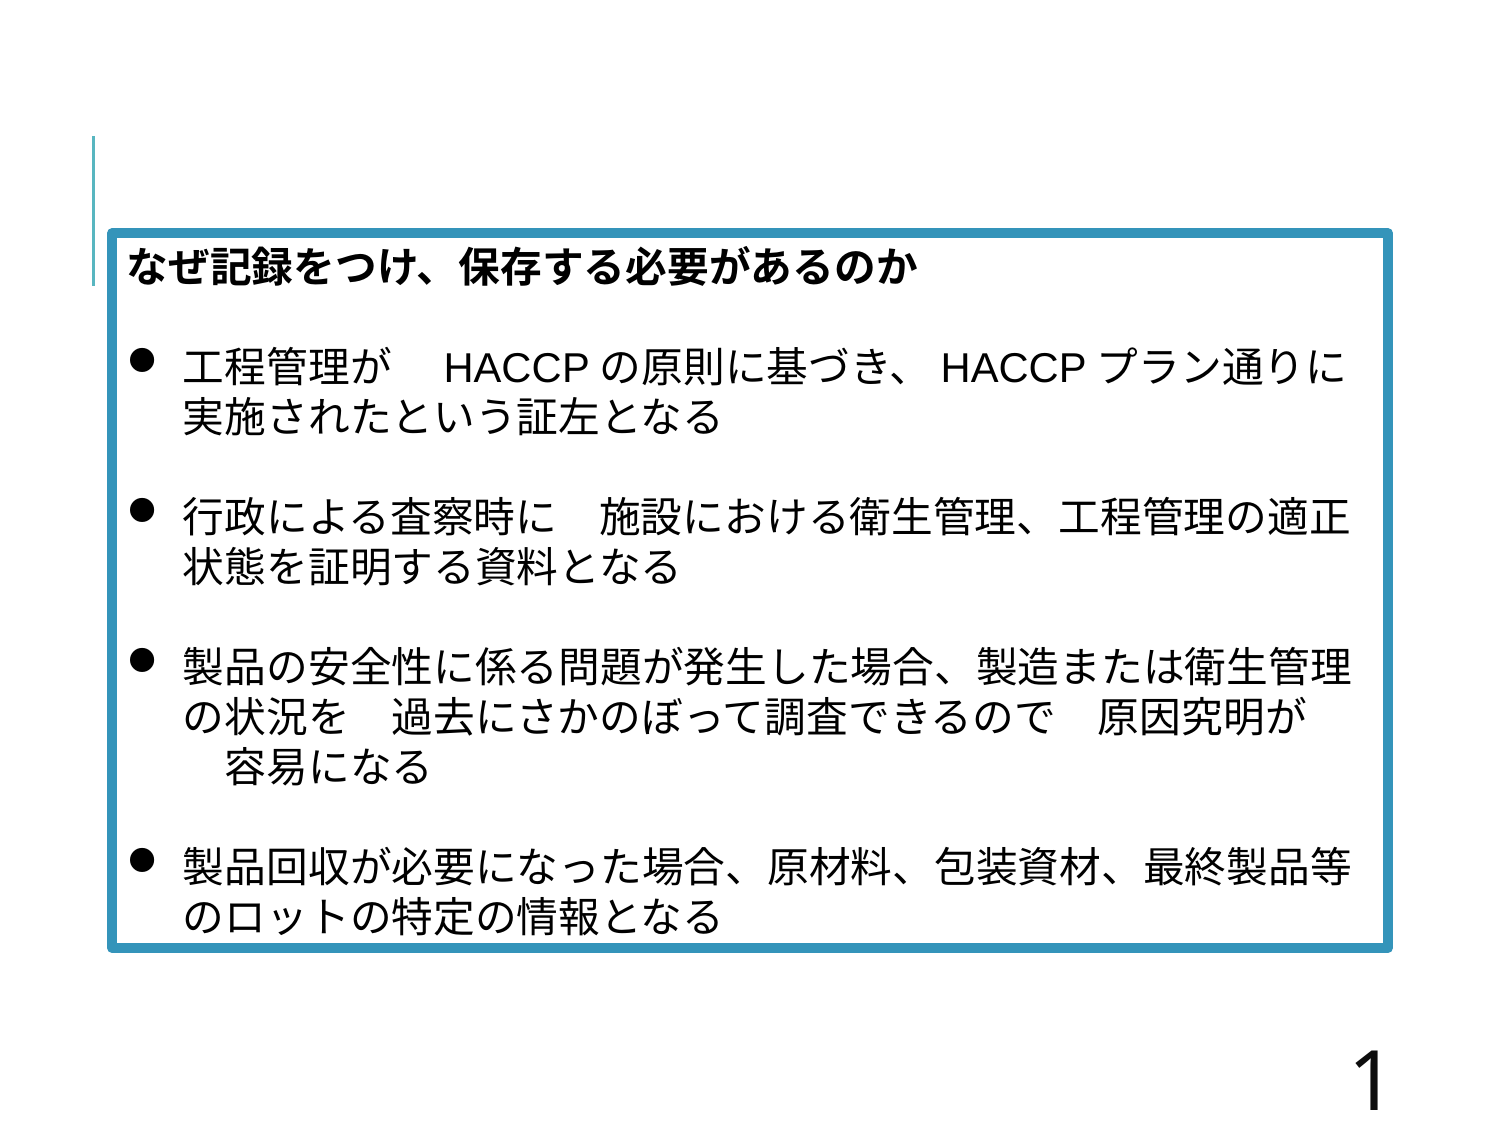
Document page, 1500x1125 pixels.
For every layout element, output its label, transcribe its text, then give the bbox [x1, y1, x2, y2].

text_box なぜ記録をつけ、保存する必要があるのか 工程管理が HACCPの原則に基づき、HACCPプラン通りに実施されたという証左となる 行政による査察時に 施設における衛生管理、工程管理の適正状態を証明する資料となる 製品の安全性に係る問題が発生した場合、製造または衛生管理の状況を 過去にさかのぼって調査できるので 原因究明が 容易になる 製品回収が必要になった場合、原材料、包装資材、最終製品等のロットの特定の情報となる [111, 233, 1389, 949]
slide_number 114 [1333, 1061, 1454, 1107]
